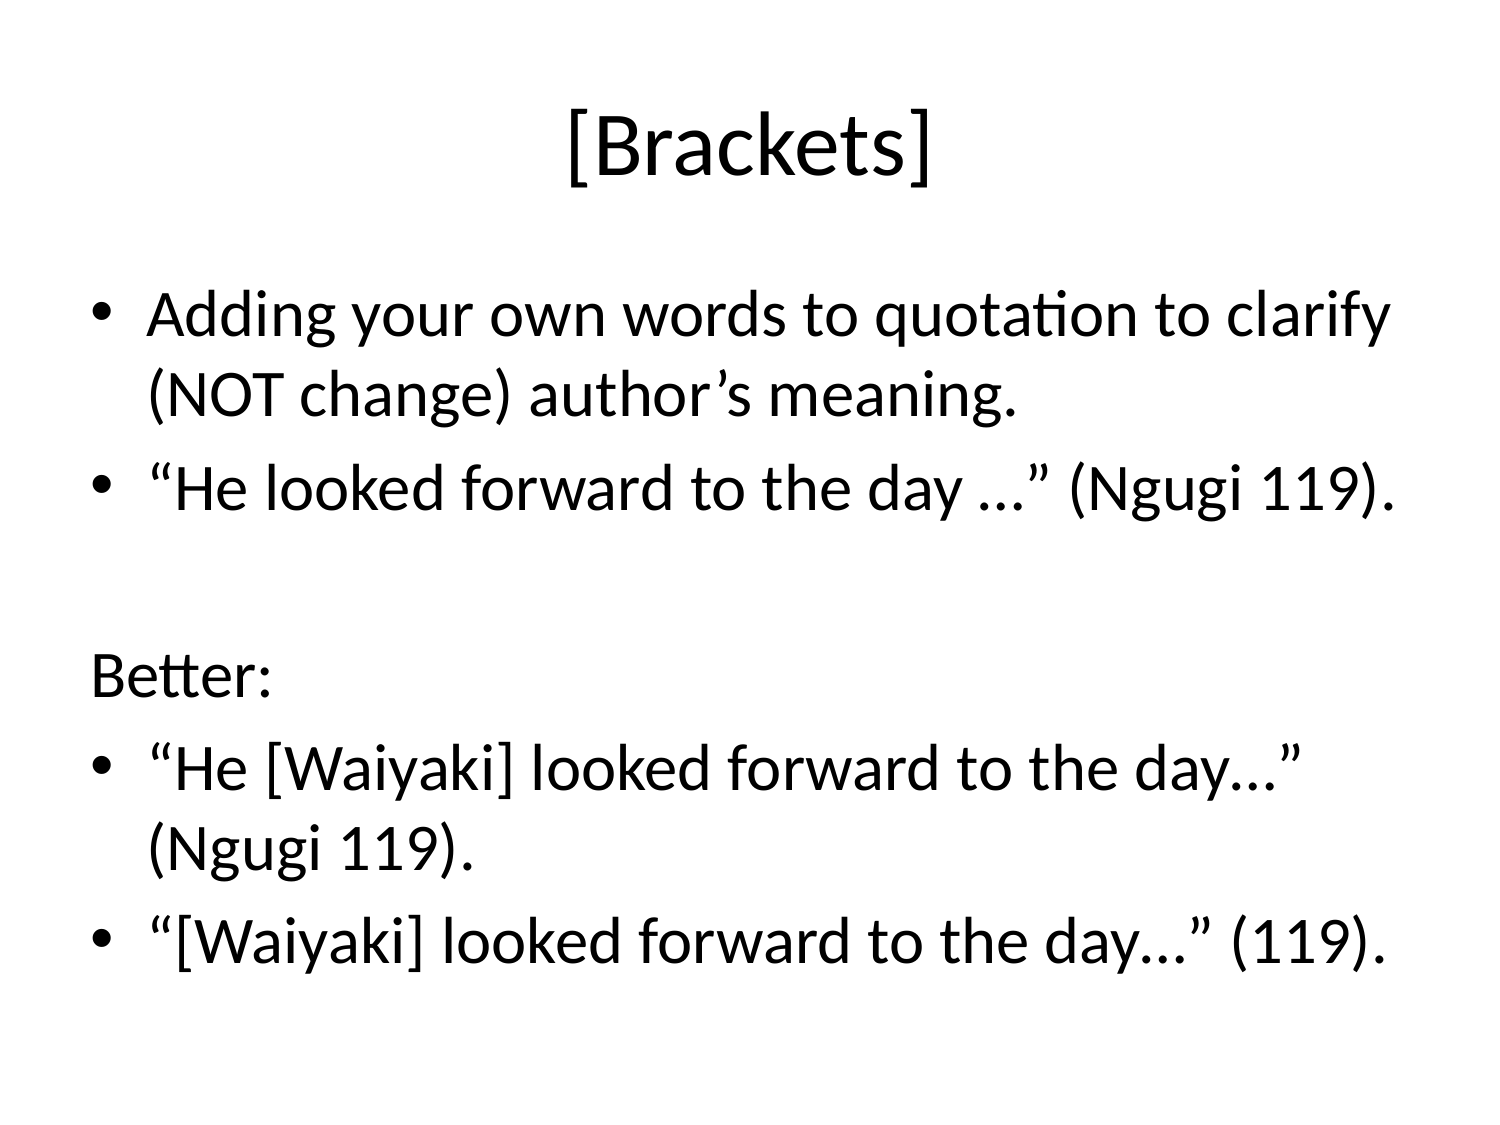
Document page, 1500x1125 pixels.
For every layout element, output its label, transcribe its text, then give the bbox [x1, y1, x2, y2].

title [Brackets] [75, 45, 1425, 233]
list Adding your own words to quotation to clarify (NOT change) author’s meaning. “He looked forward to the day …” (Ngugi 119). Better: “He [Waiyaki] looked forward to the day…” (Ngugi 119). “[Waiyaki] looked forward to the day…” (119). [75, 262, 1425, 1005]
